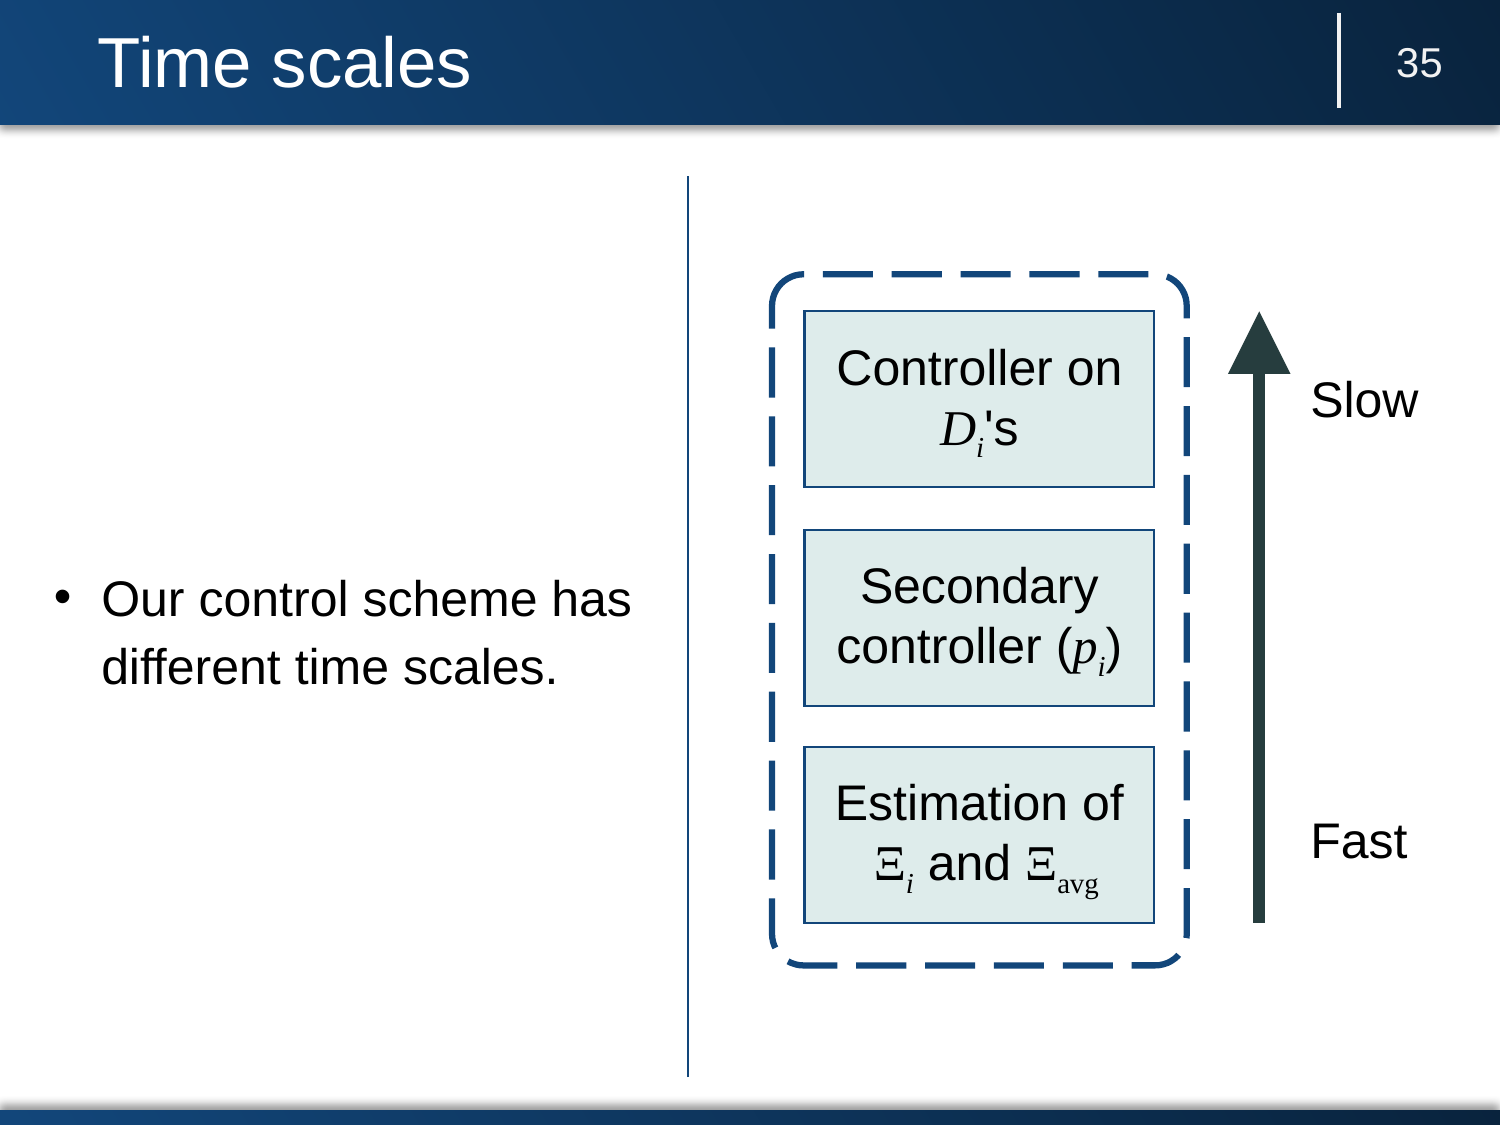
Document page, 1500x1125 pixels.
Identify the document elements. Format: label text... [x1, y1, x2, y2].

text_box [771, 274, 1485, 966]
title Time scales [82, 11, 1324, 118]
list Our control scheme has different time scales. [39, 175, 679, 1078]
slide_number 35 [1339, 31, 1500, 91]
